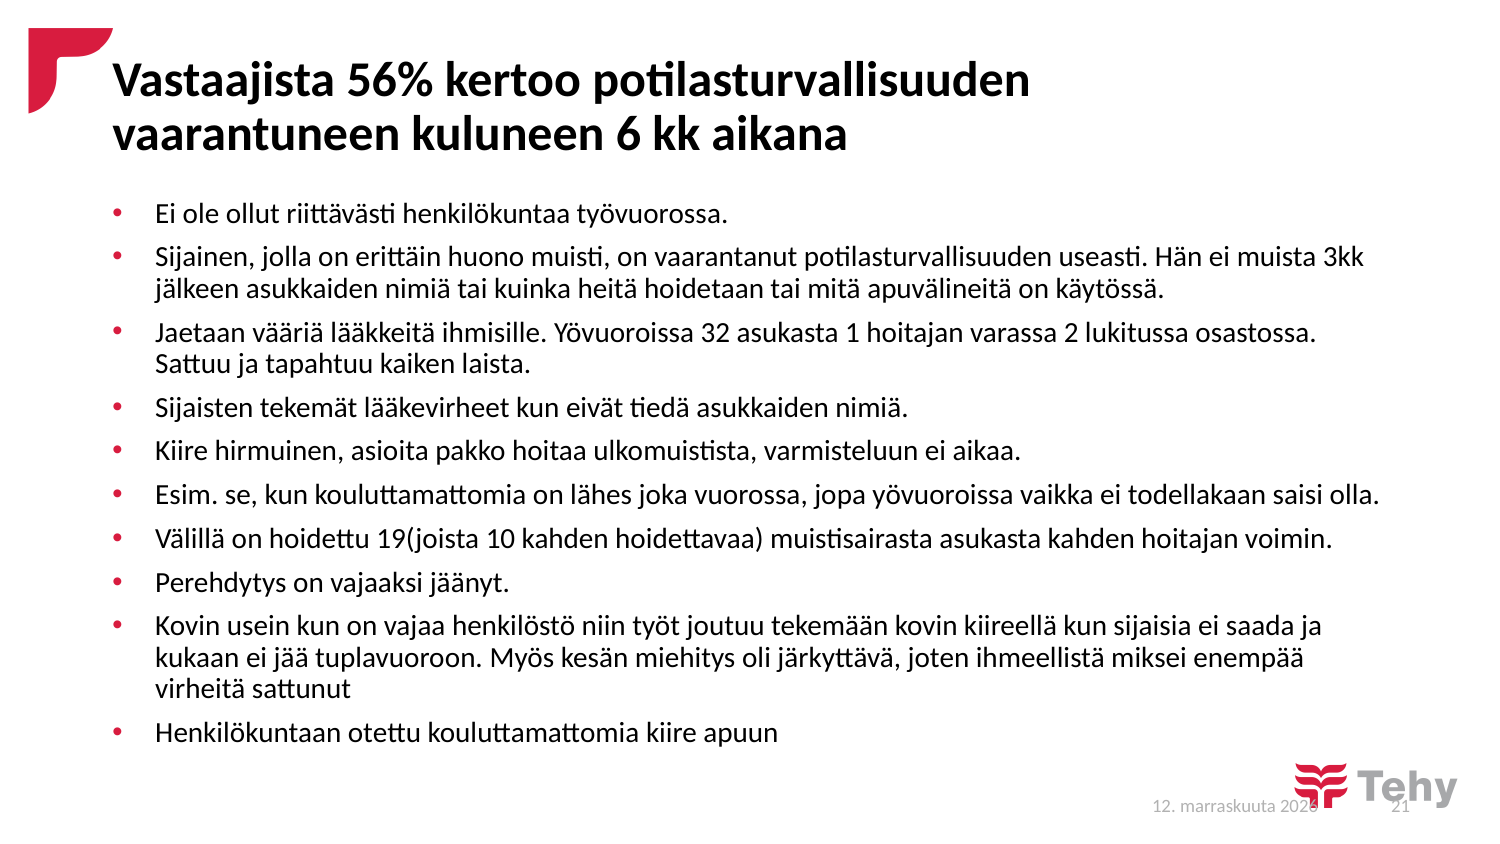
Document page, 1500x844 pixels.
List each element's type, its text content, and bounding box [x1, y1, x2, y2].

picture [0, 0, 148, 148]
picture [1279, 749, 1500, 844]
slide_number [983, 782, 1333, 827]
title Vastaajista 56% kertoo potilasturvallisuuden vaarantuneen kuluneen 6 kk aikana [112, 53, 1311, 160]
list Ei ole ollut riittävästi henkilökuntaa työvuorossa. Sijainen, jolla on erittäin huono muisti, on vaarantanut potilasturvallisuuden useasti. Hän ei muista 3kk jälkeen asukkaiden nimiä tai kuinka heitä hoidetaan tai mitä apuvälineitä on käytössä. Jaetaan vääriä lääkkeitä ihmisille. Yövuoroissa 32 asukasta 1 hoitajan varassa 2 lukitussa osastossa. Sattuu ja tapahtuu kaiken laista. Sijaisten tekemät lääkevirheet kun eivät tiedä asukkaiden nimiä. Kiire hirmuinen, asioita pakko hoitaa ulkomuistista, varmisteluun ei aikaa. Esim. se, kun kouluttamattomia on lähes joka vuorossa, jopa yövuoroissa vaikka ei todellakaan saisi olla. Välillä on hoidettu 19(joista 10 kahden hoidettavaa) muistisairasta asukasta kahden hoitajan voimin. Perehdytys on vajaaksi jäänyt. Kovin usein kun on vajaa henkilöstö niin työt joutuu tekemään kovin kiireellä kun sijaisia ei saada ja kukaan ei jää tuplavuoroon. Myös kesän miehitys oli järkyttävä, joten ihmeellistä miksei enempää virheitä sattunut Henkilökuntaan otettu kouluttamattomia kiire apuun [112, 190, 1406, 790]
slide_number 21 [1333, 782, 1425, 827]
